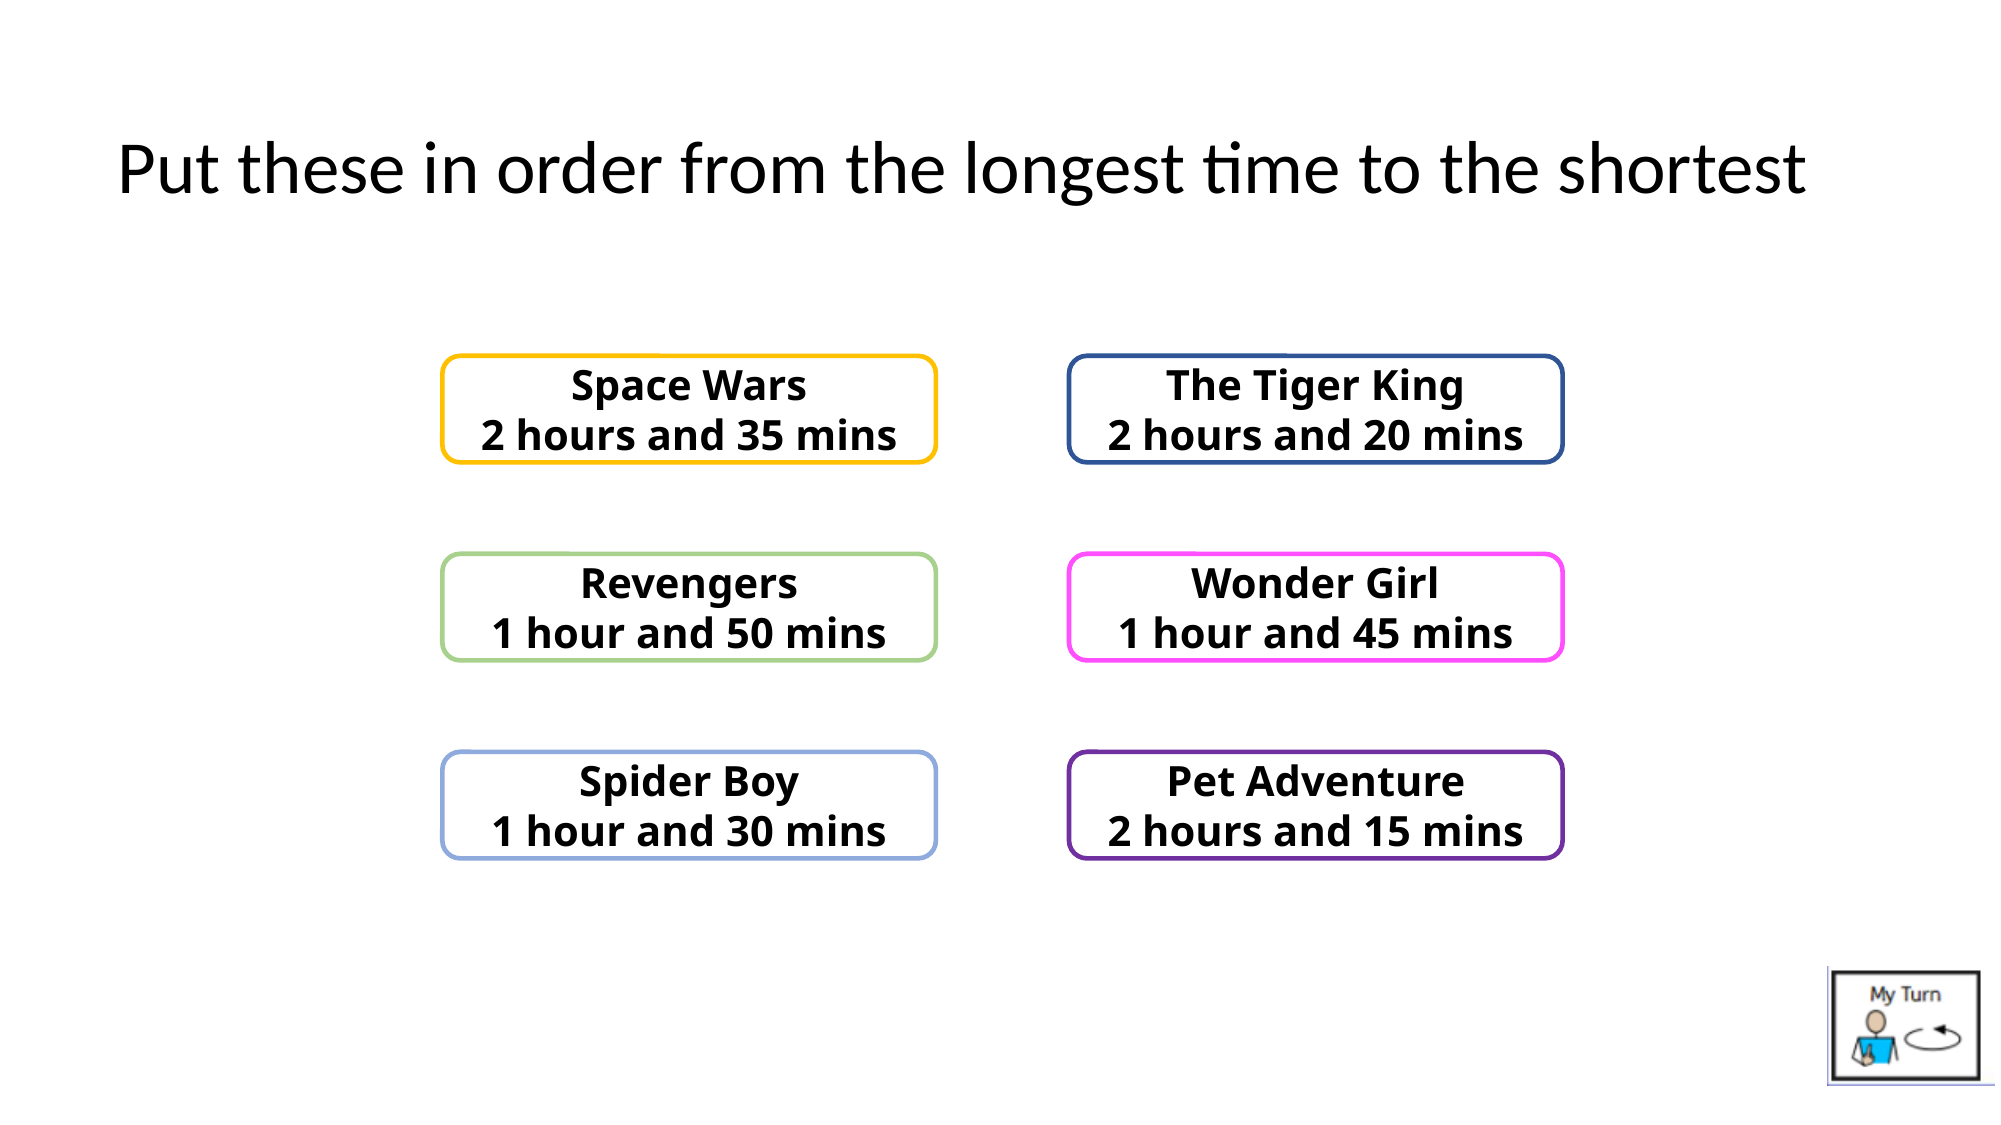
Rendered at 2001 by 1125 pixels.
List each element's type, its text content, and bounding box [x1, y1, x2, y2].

text_box The Tiger King 2 hours and 20 mins [1067, 354, 1564, 464]
text_box Put these in order from the longest time to the shortest [102, 111, 1923, 217]
picture [1827, 966, 1995, 1086]
text_box Pet Adventure 2 hours and 15 mins [1067, 750, 1564, 860]
text_box Space Wars 2 hours and 35 mins [441, 354, 937, 464]
text_box Wonder Girl 1 hour and 45 mins [1067, 552, 1564, 662]
text_box Spider Boy 1 hour and 30 mins [441, 750, 937, 860]
text_box Revengers 1 hour and 50 mins [441, 552, 937, 662]
